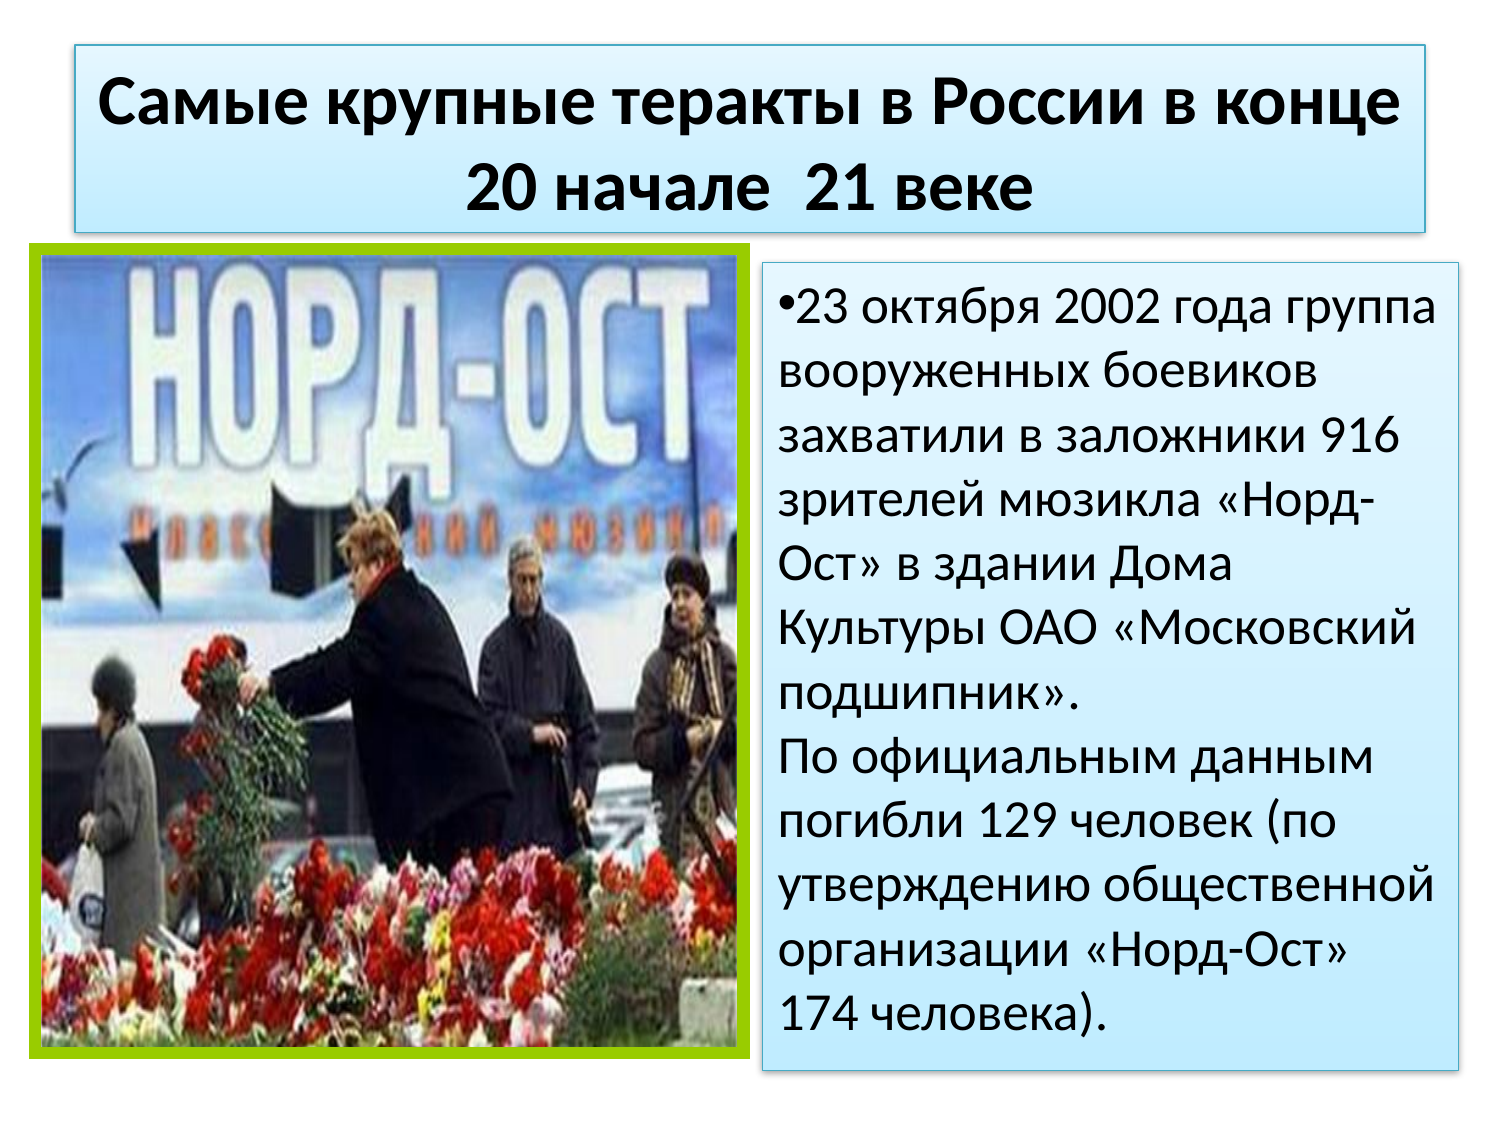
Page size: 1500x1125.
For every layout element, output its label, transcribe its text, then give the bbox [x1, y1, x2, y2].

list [40, 255, 738, 1047]
title Самые крупные теракты в России в конце 20 начале 21 веке [74, 44, 1426, 233]
list 23 октября 2002 года группа вооруженных боевиков захватили в заложники 916 зрителей мюзикла «Норд-Ост» в здании Дома Культуры ОАО «Московский подшипник». По официальным данным погибли 129 человек (по утверждению общественной организации «Норд-Ост» 174 человека). [762, 262, 1459, 1071]
